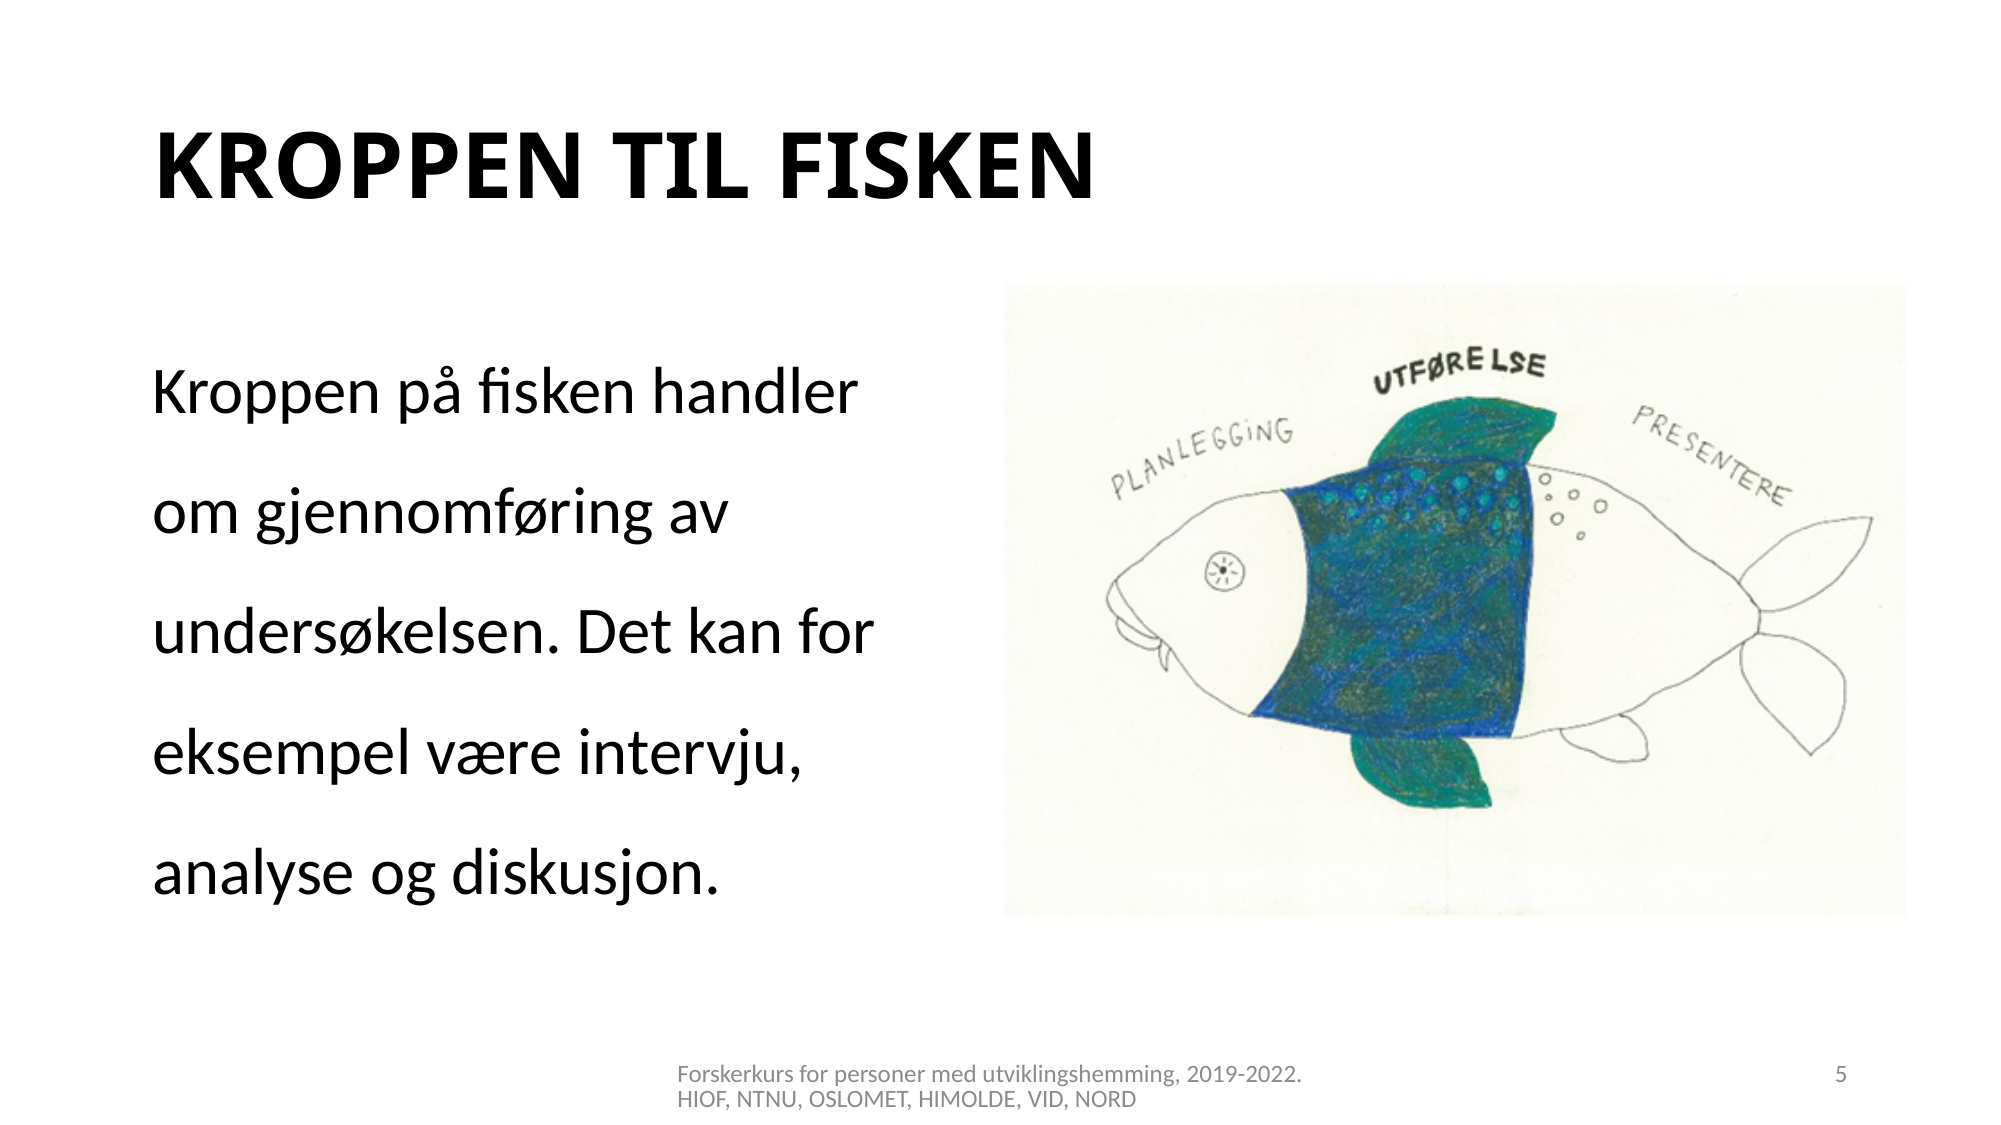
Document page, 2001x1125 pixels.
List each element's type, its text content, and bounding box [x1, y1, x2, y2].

picture [999, 277, 1912, 922]
slide_number 5 [1412, 1042, 1863, 1103]
title KROPPEN TIL FISKEN [137, 59, 1863, 278]
footer Forskerkurs for personer med utviklingshemming, 2019-2022. HIOF, NTNU, OSLOMET, HIMOLDE, VID, NORD [662, 1042, 1338, 1103]
list Kroppen på fisken handler om gjennomføring av undersøkelsen. Det kan for eksempel være intervju, analyse og diskusjon. [137, 299, 967, 1014]
